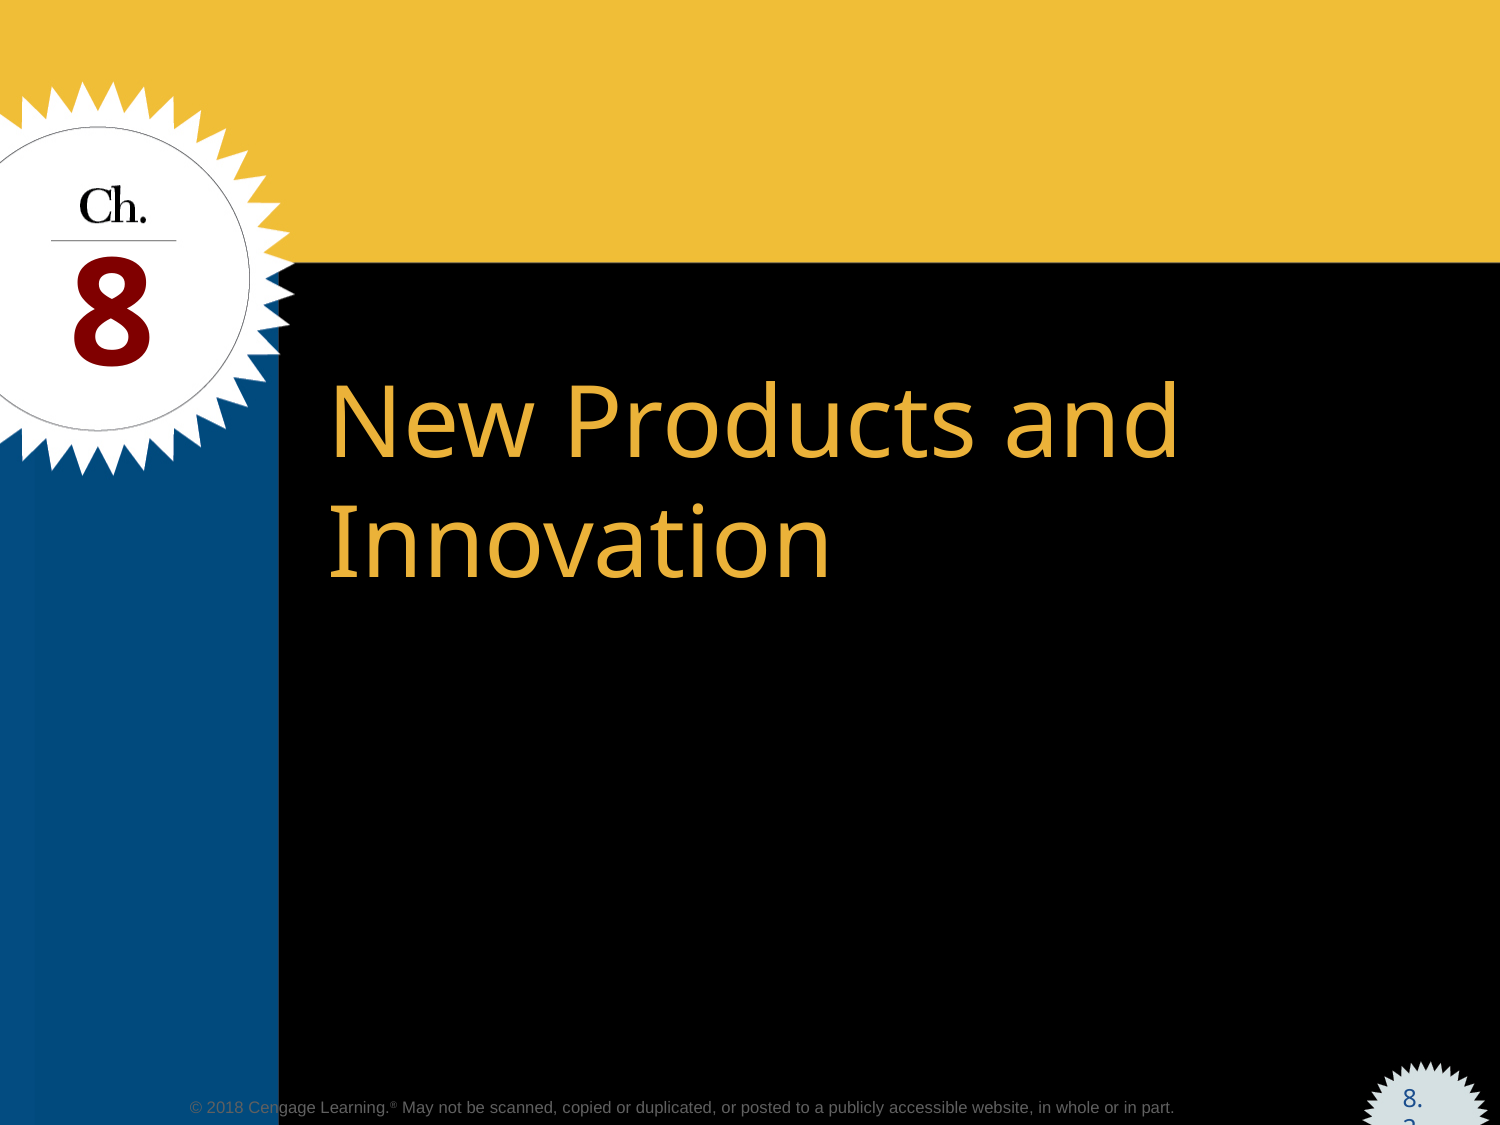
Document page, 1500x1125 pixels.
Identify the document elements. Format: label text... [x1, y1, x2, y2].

picture [0, 0, 1500, 1125]
text_box © 2018 Cengage Learning.® May not be scanned, copied or duplicated, or posted to a publicly accessible website, in whole or in part. [174, 1089, 1387, 1125]
title New Products and Innovation [312, 349, 1451, 638]
text_box 8 [0, 208, 225, 403]
slide_number 8. 2 [1387, 1074, 1451, 1125]
